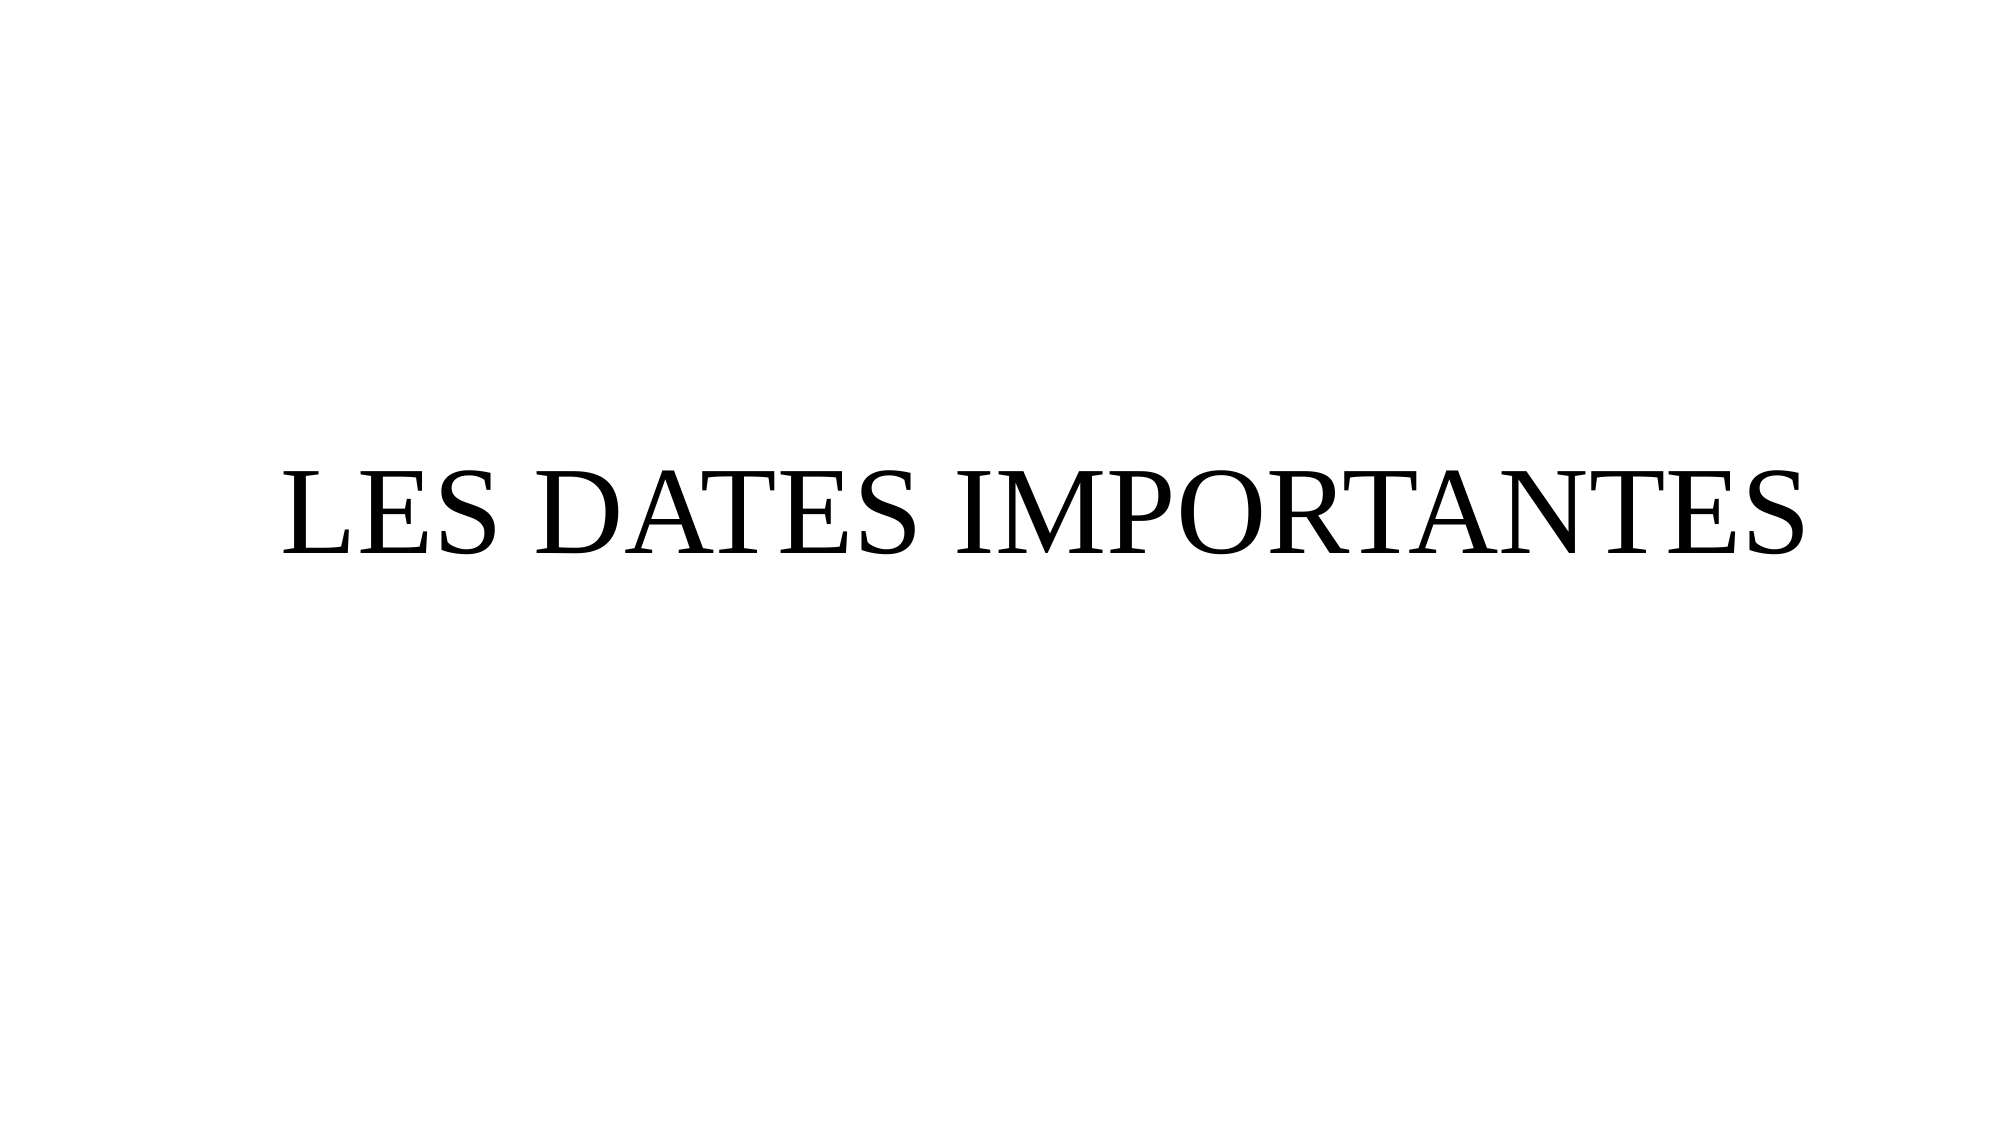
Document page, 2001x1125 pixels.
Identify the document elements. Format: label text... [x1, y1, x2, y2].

text_box LES DATES IMPORTANTES [266, 421, 1858, 586]
